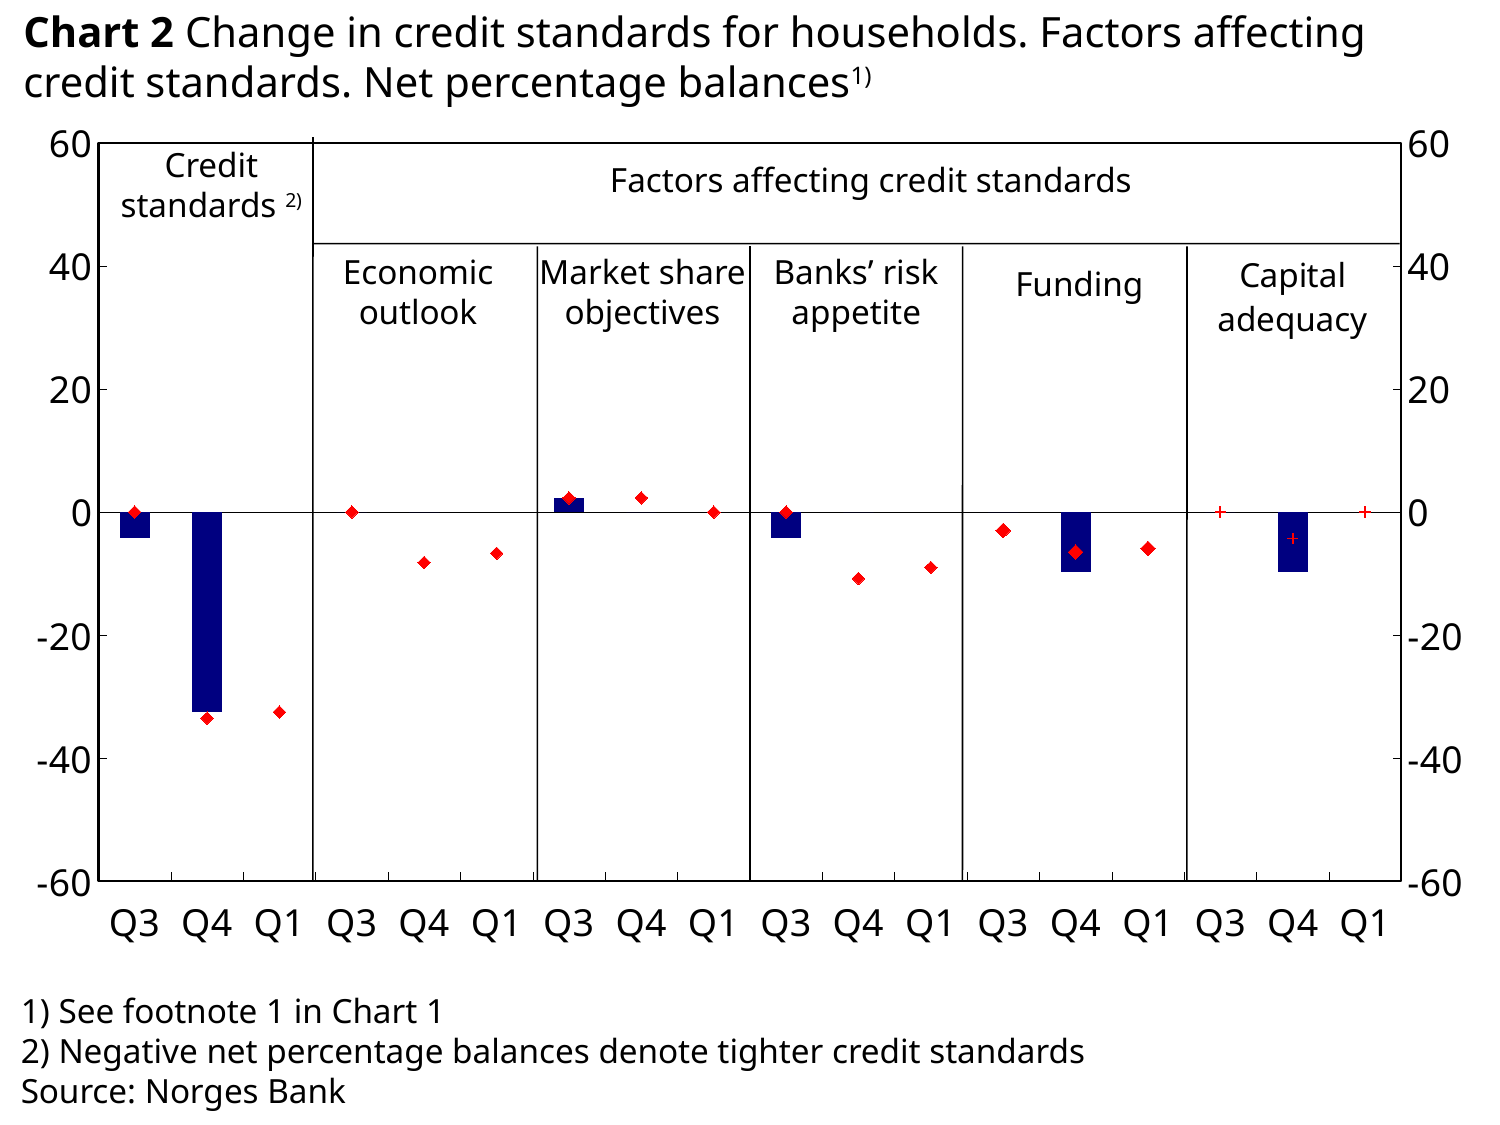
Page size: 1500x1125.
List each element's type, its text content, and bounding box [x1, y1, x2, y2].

chart [0, 116, 1500, 974]
text_box 1) See footnote 1 in Chart 1 2) Negative net percentage balances denote tighter credit standards Source: Norges Bank [6, 983, 1378, 1114]
text_box Chart 2 Change in credit standards for households. Factors affecting credit standards. Net percentage balances1) [8, 8, 1500, 113]
